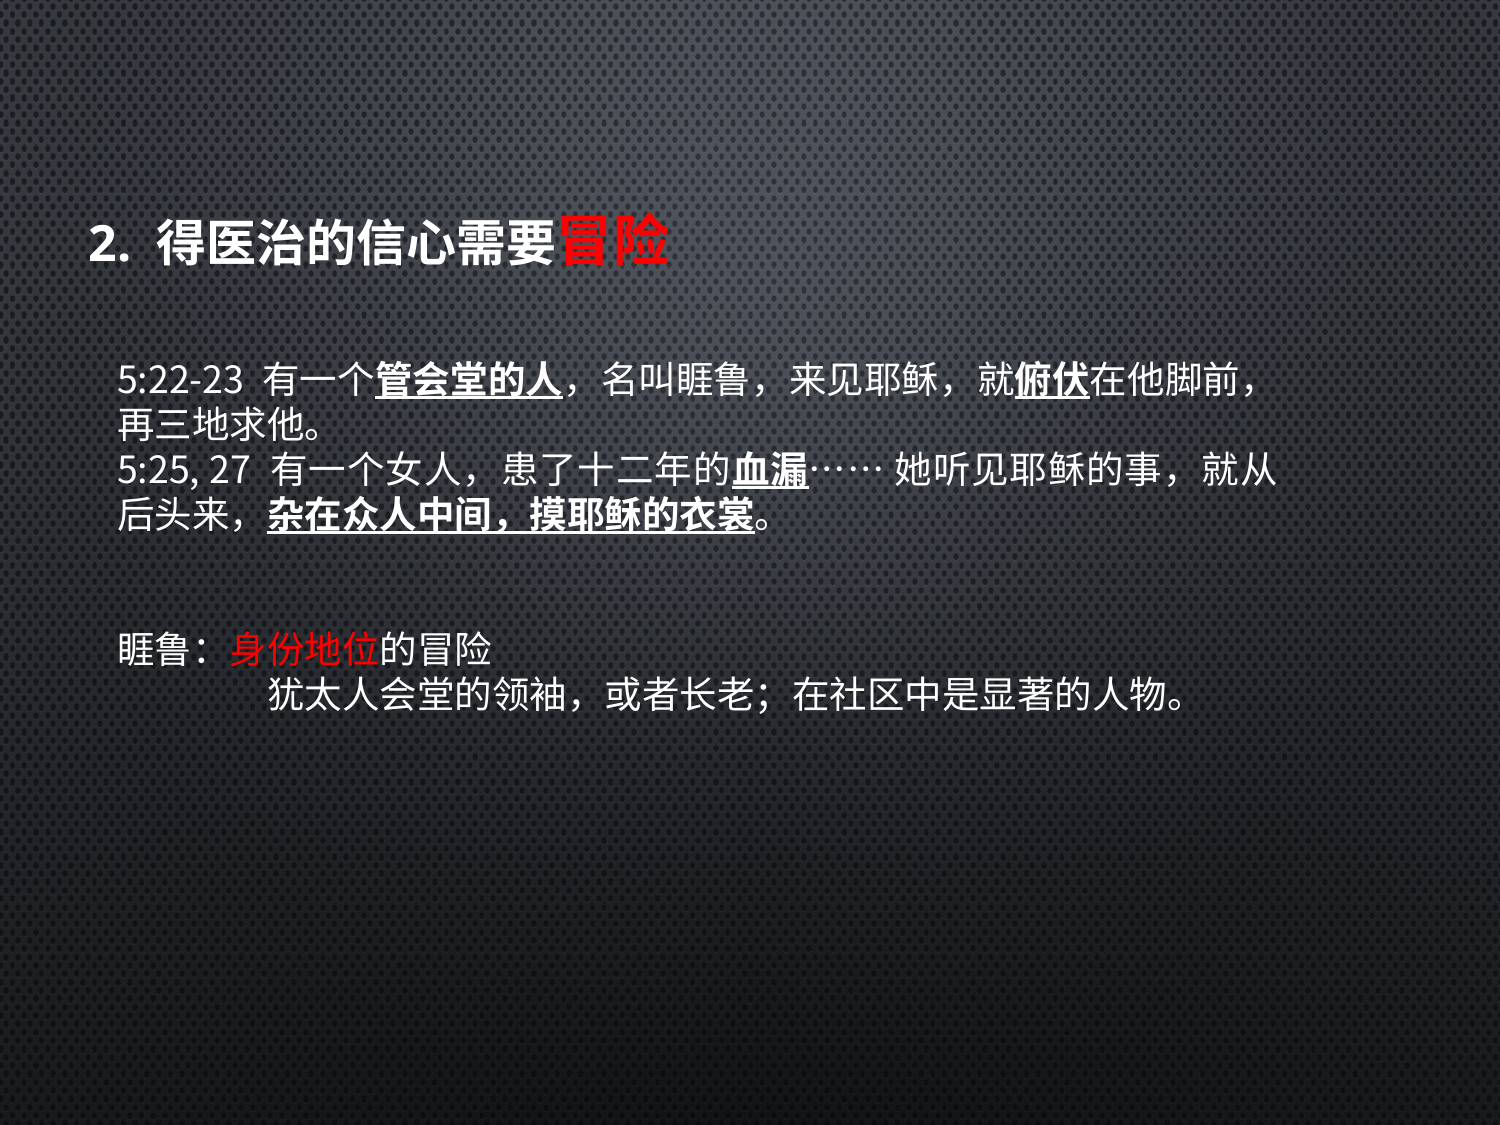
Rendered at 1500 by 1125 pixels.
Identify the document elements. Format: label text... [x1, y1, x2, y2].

title 2. 得医治的信心需要冒险 [74, 182, 1293, 297]
text_box 5:22-23 有一个管会堂的人，名叫睚鲁，来见耶稣，就俯伏在他脚前，再三地求他。 5:25, 27 有一个女人，患了十二年的血漏…… 她听见耶稣的事，就从后头来，杂在众人中间，摸耶稣的衣裳。 睚鲁：身份地位的冒险 犹太人会堂的领袖，或者长老；在社区中是显著的人物。 [102, 348, 1293, 723]
